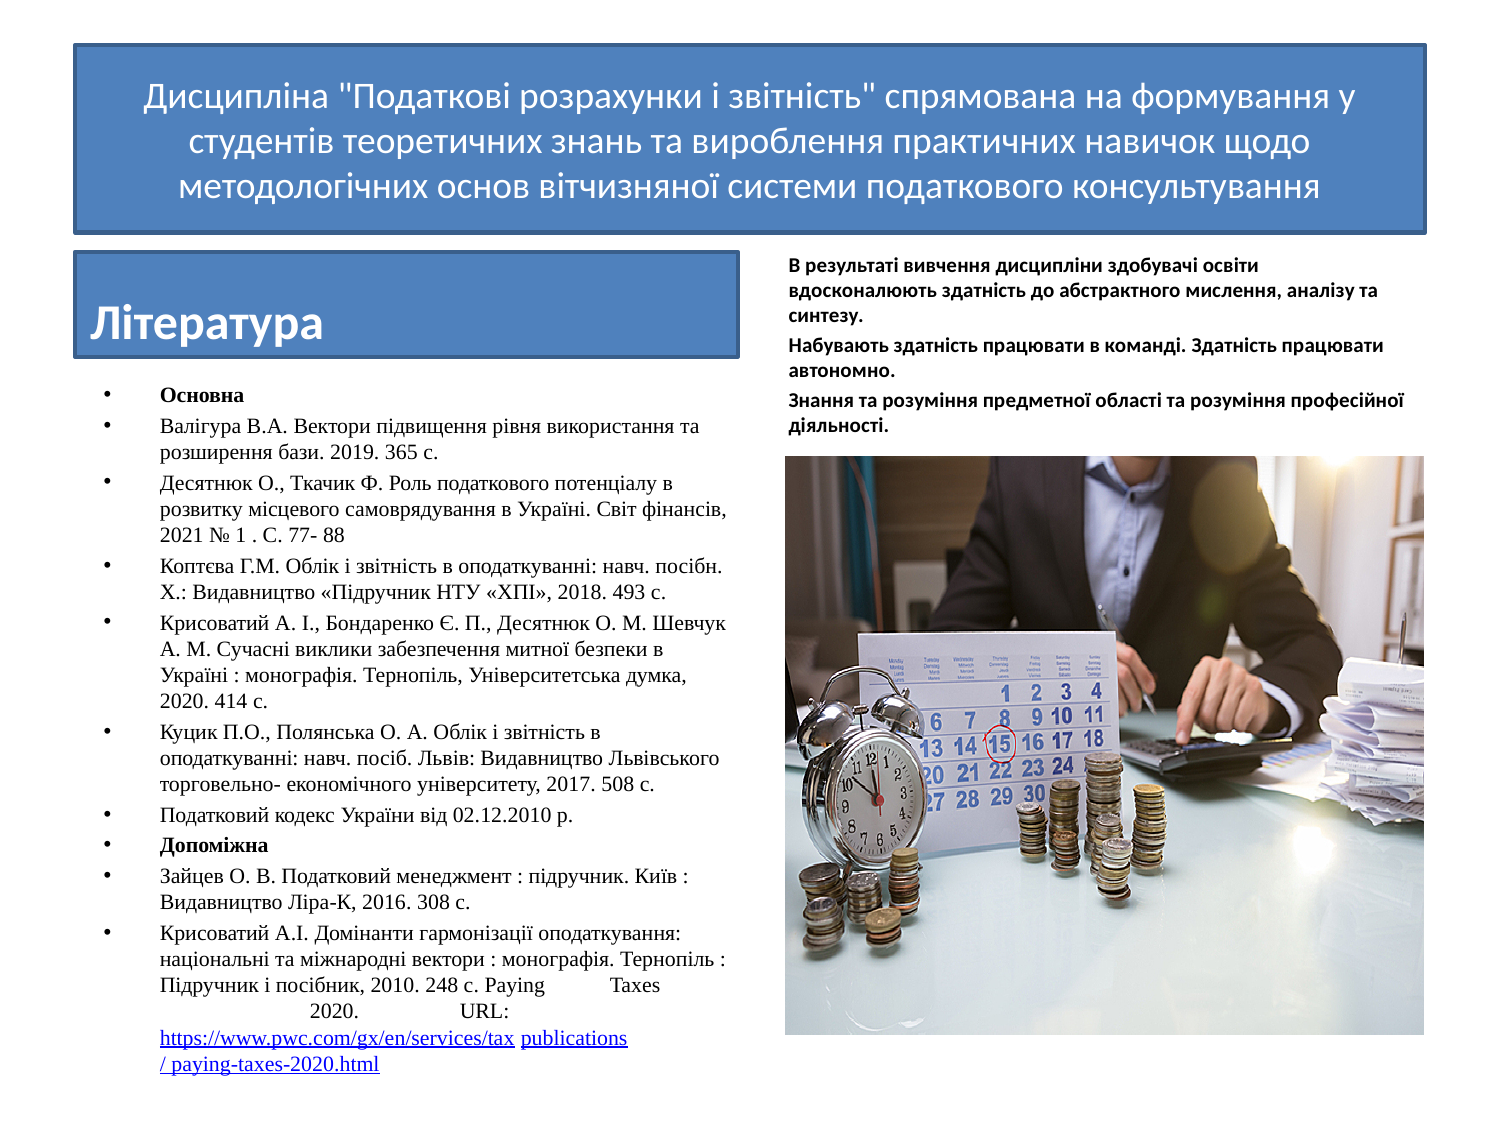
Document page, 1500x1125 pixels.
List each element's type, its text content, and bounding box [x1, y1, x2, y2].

list В результаті вивчення дисципліни здобувачі освіти вдосконалюють здатність до абстрактного мислення, аналізу та синтезу. Набувають здатність працювати в команді. Здатність працювати автономно. Знання та розуміння предметної області та розуміння професійної діяльності. [773, 243, 1424, 445]
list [785, 455, 1424, 1036]
title Дисципліна "Податкові розрахунки і звітність" спрямована на формування у студентів теоретичних знань та вироблення практичних навичок щодо методологічних основ вітчизняної системи податкового консультування [73, 43, 1427, 235]
list Основна Валігура В.А. Вектори підвищення рівня використання та розширення бази. 2019. 365 с. Десятнюк О., Ткачик Ф. Роль податкового потенціалу в розвитку місцевого самоврядування в Україні. Світ фінансів, 2021 № 1 . С. 77- 88 Коптєва Г.М. Облік і звітність в оподаткуванні: навч. посібн. Х.: Видавництво «Підручник НТУ «ХПІ», 2018. 493 с. Крисоватий А. І., Бондаренко Є. П., Десятнюк О. М. Шевчук А. М. Сучасні виклики забезпечення митної безпеки в Україні : монографія. Тернопіль, Університетська думка, 2020. 414 с. Куцик П.О., Полянська О. А. Облік і звітність в оподаткуванні: навч. посіб. Львів: Видавництво Львівського торговельно- економічного університету, 2017. 508 с. Податковий кодекс України від 02.12.2010 р. Допоміжна Зайцев О. В. Податковий менеджмент : підручник. Київ : Видавництво Ліра-К, 2016. 308 с. Крисоватий А.І. Домінанти гармонізації оподаткування: національні та міжнародні вектори : монографія. Тернопіль : Підручник і посібник, 2010. 248 с. Paying Taxes 2020. URL: https://www.pwc.com/gx/en/services/tax publications/ paying-taxes-2020.html [88, 373, 752, 1081]
list Література [73, 250, 740, 359]
